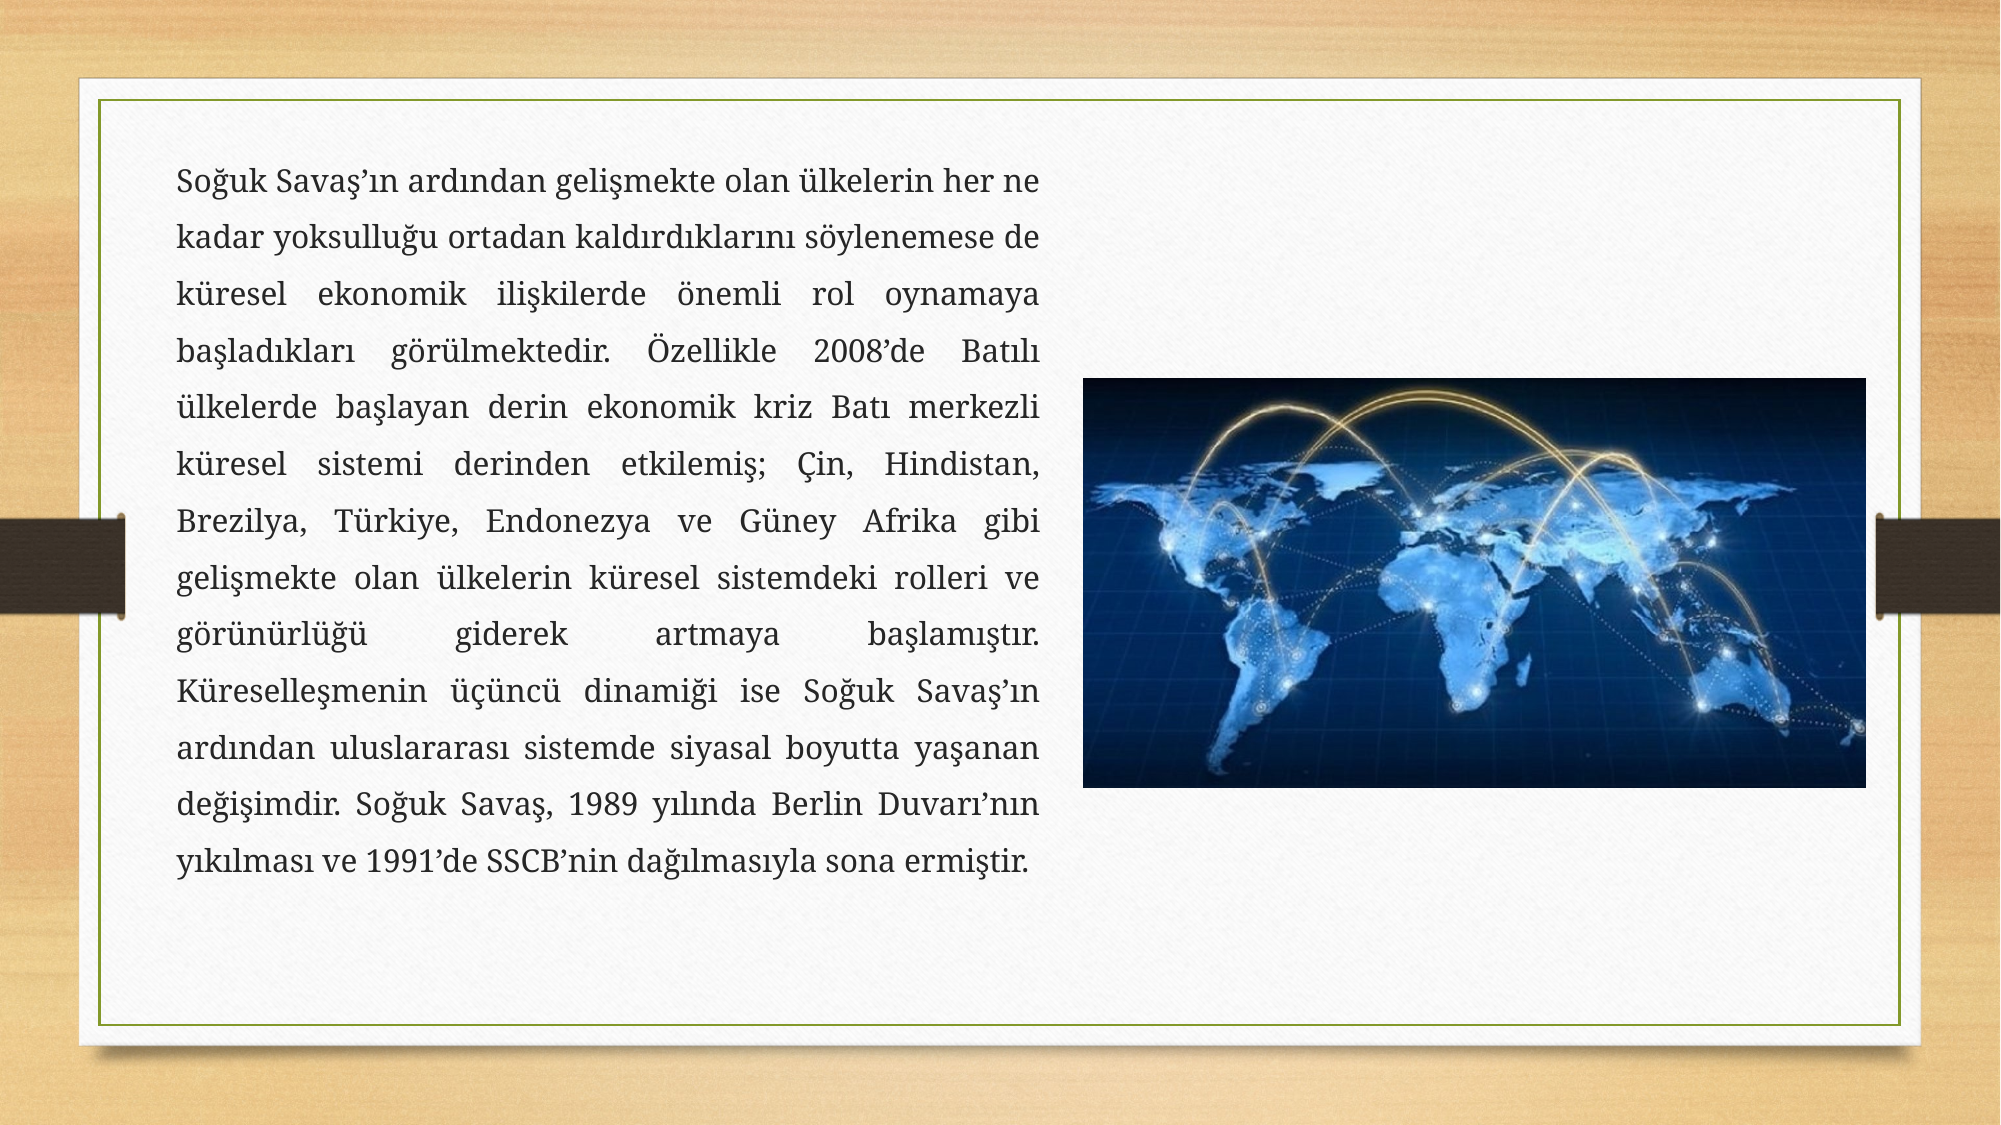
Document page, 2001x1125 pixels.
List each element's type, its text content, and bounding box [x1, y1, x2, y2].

list Soğuk Savaş’ın ardından gelişmekte olan ülkelerin her ne kadar yoksulluğu ortadan kaldırdıklarını söylenemese de küresel ekonomik ilişkilerde önemli rol oynamaya başladıkları görülmektedir. Özellikle 2008’de Batılı ülkelerde başlayan derin ekonomik kriz Batı merkezli küresel sistemi derinden etkilemiş; Çin, Hindistan, Brezilya, Türkiye, Endonezya ve Güney Afrika gibi gelişmekte olan ülkelerin küresel sistemdeki rolleri ve görünürlüğü giderek artmaya başlamıştır. Küreselleşmenin üçüncü dinamiği ise Soğuk Savaş’ın ardından uluslararası sistemde siyasal boyutta yaşanan değişimdir. Soğuk Savaş, 1989 yılında Berlin Duvarı’nın yıkılması ve 1991’de SSCB’nin dağılmasıyla sona ermiştir. [161, 134, 1056, 914]
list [1083, 378, 1866, 788]
picture [0, 0, 2001, 1125]
